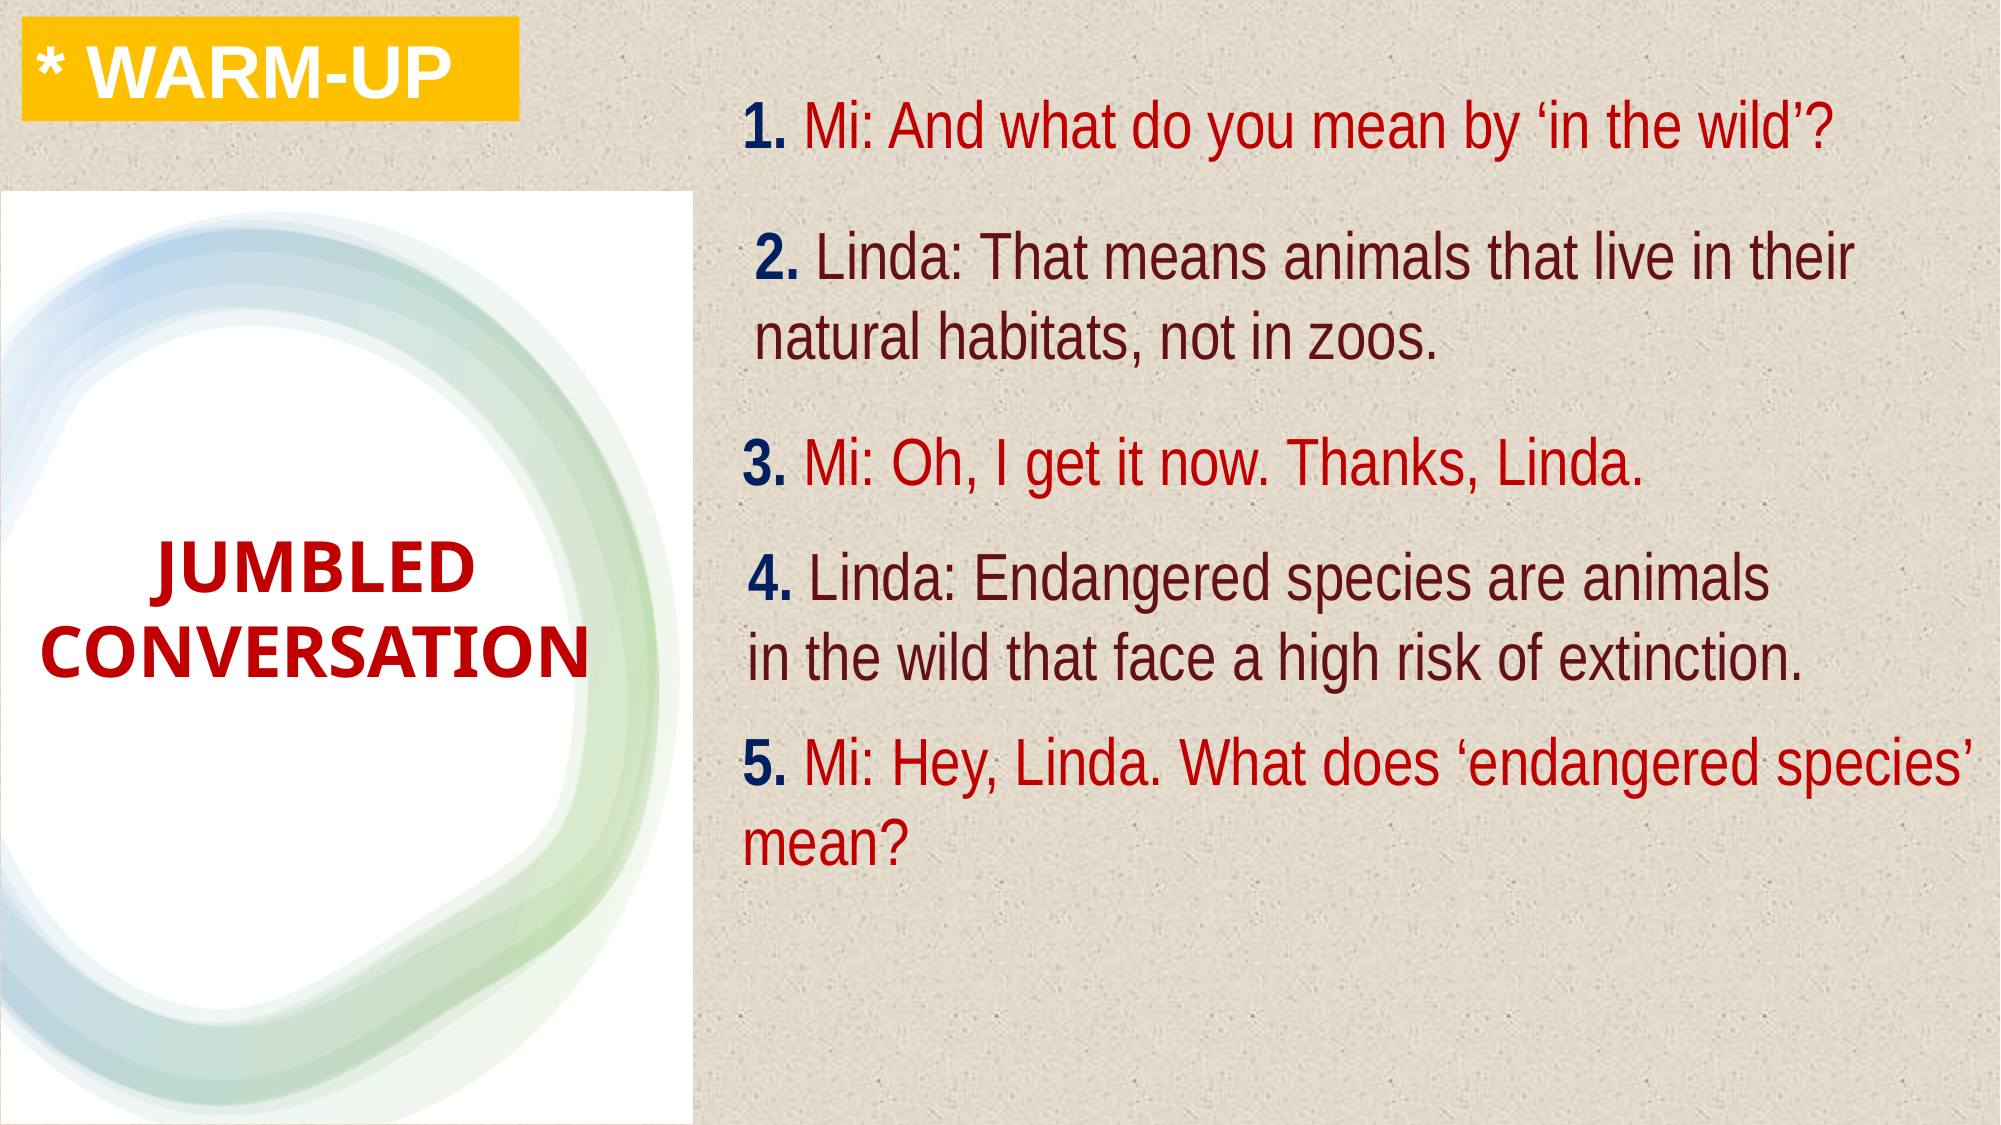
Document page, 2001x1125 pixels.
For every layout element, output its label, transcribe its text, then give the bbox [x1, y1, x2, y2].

text_box 3. Mi: Oh, I get it now. Thanks, Linda. [727, 411, 1916, 506]
picture [0, 0, 2001, 1125]
text_box 2. Linda: That means animals that live in their natural habitats, not in zoos. [739, 205, 1952, 381]
text_box 1. Mi: And what do you mean by ‘in the wild’? [727, 74, 1952, 170]
text_box 5. Mi: Hey, Linda. What does ‘endangered species’ mean? [727, 711, 2000, 887]
text_box 4. Linda: Endangered species are animals in the wild that face a high risk of extinction. [733, 526, 2000, 701]
text_box * WARM-UP [21, 16, 520, 122]
